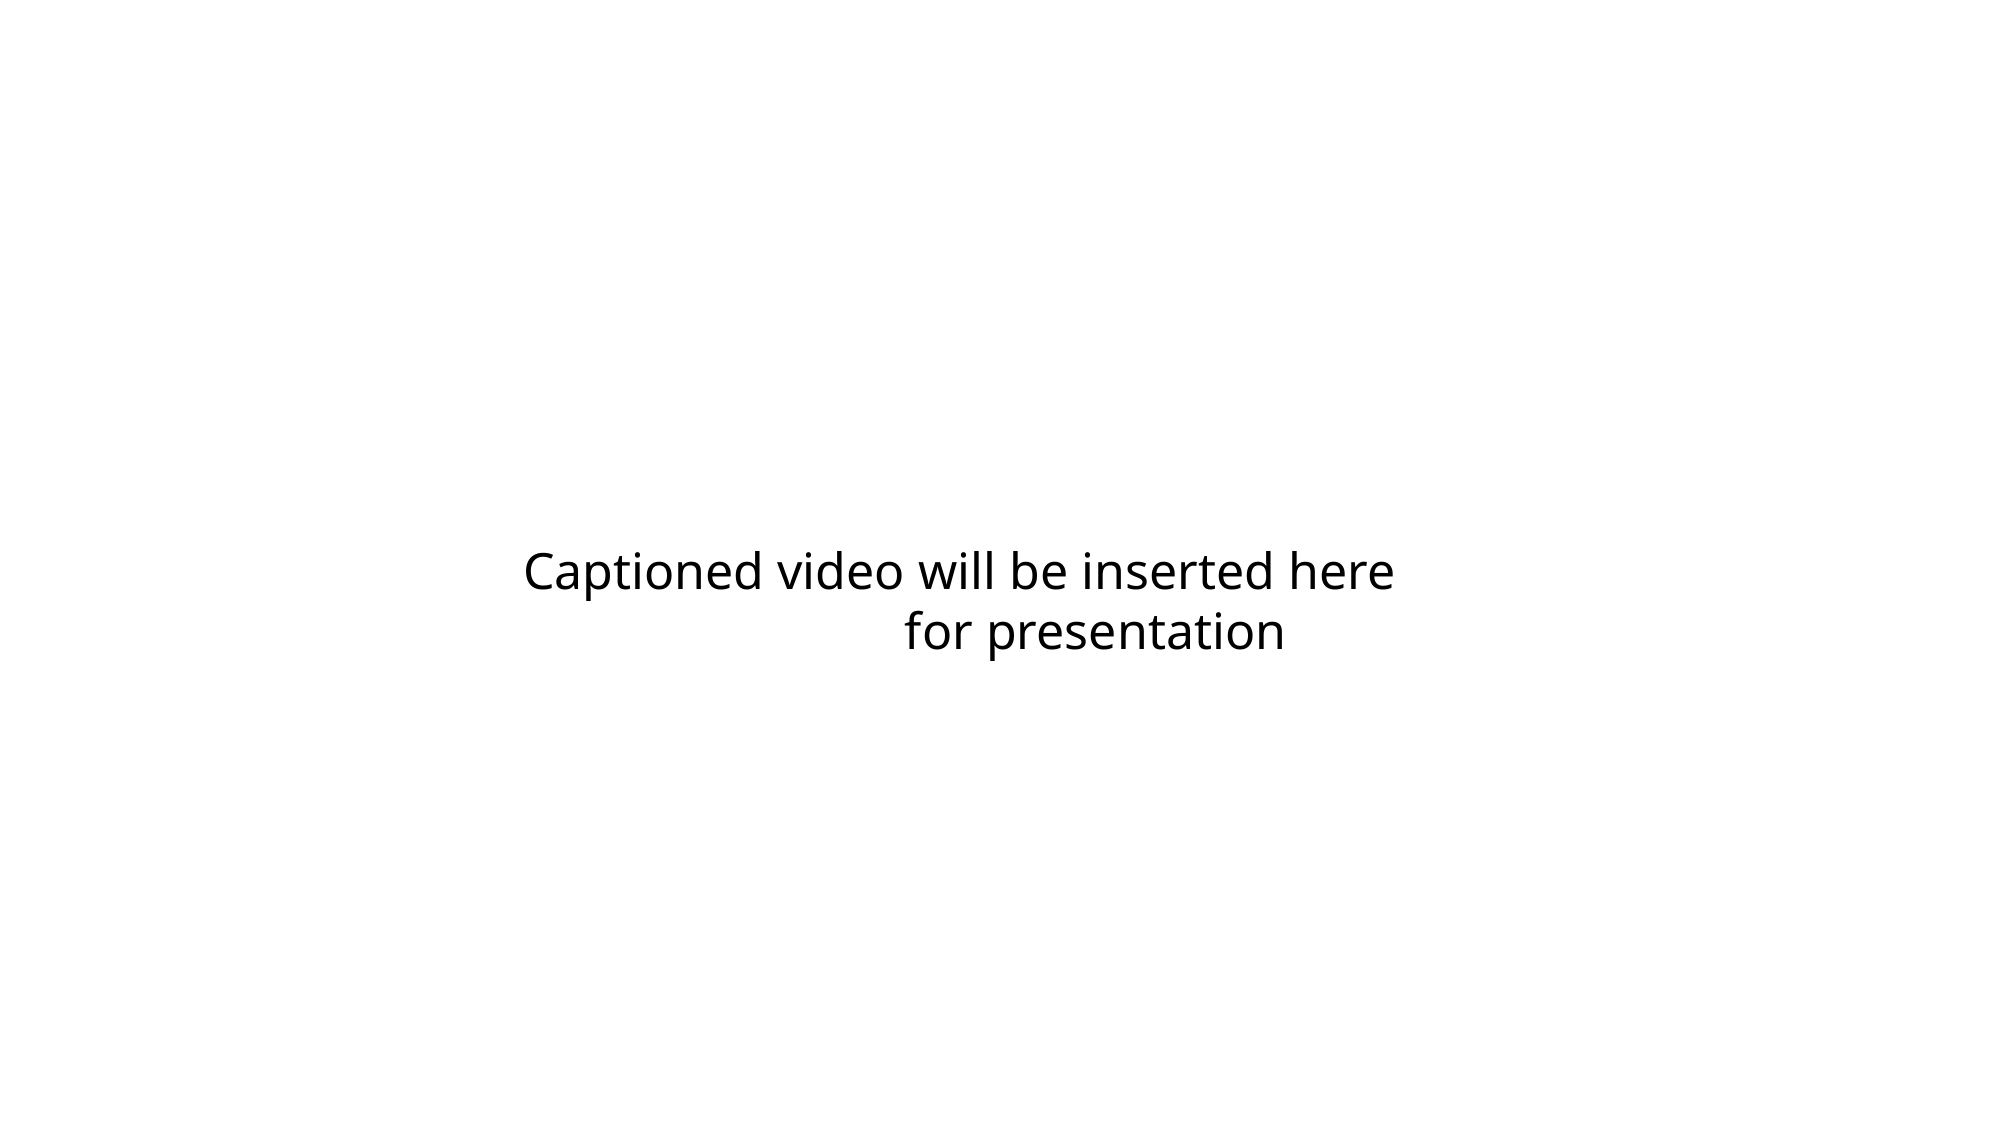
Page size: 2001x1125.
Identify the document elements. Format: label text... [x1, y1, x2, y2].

text_box Captioned video will be inserted here for presentation [503, 532, 1455, 667]
